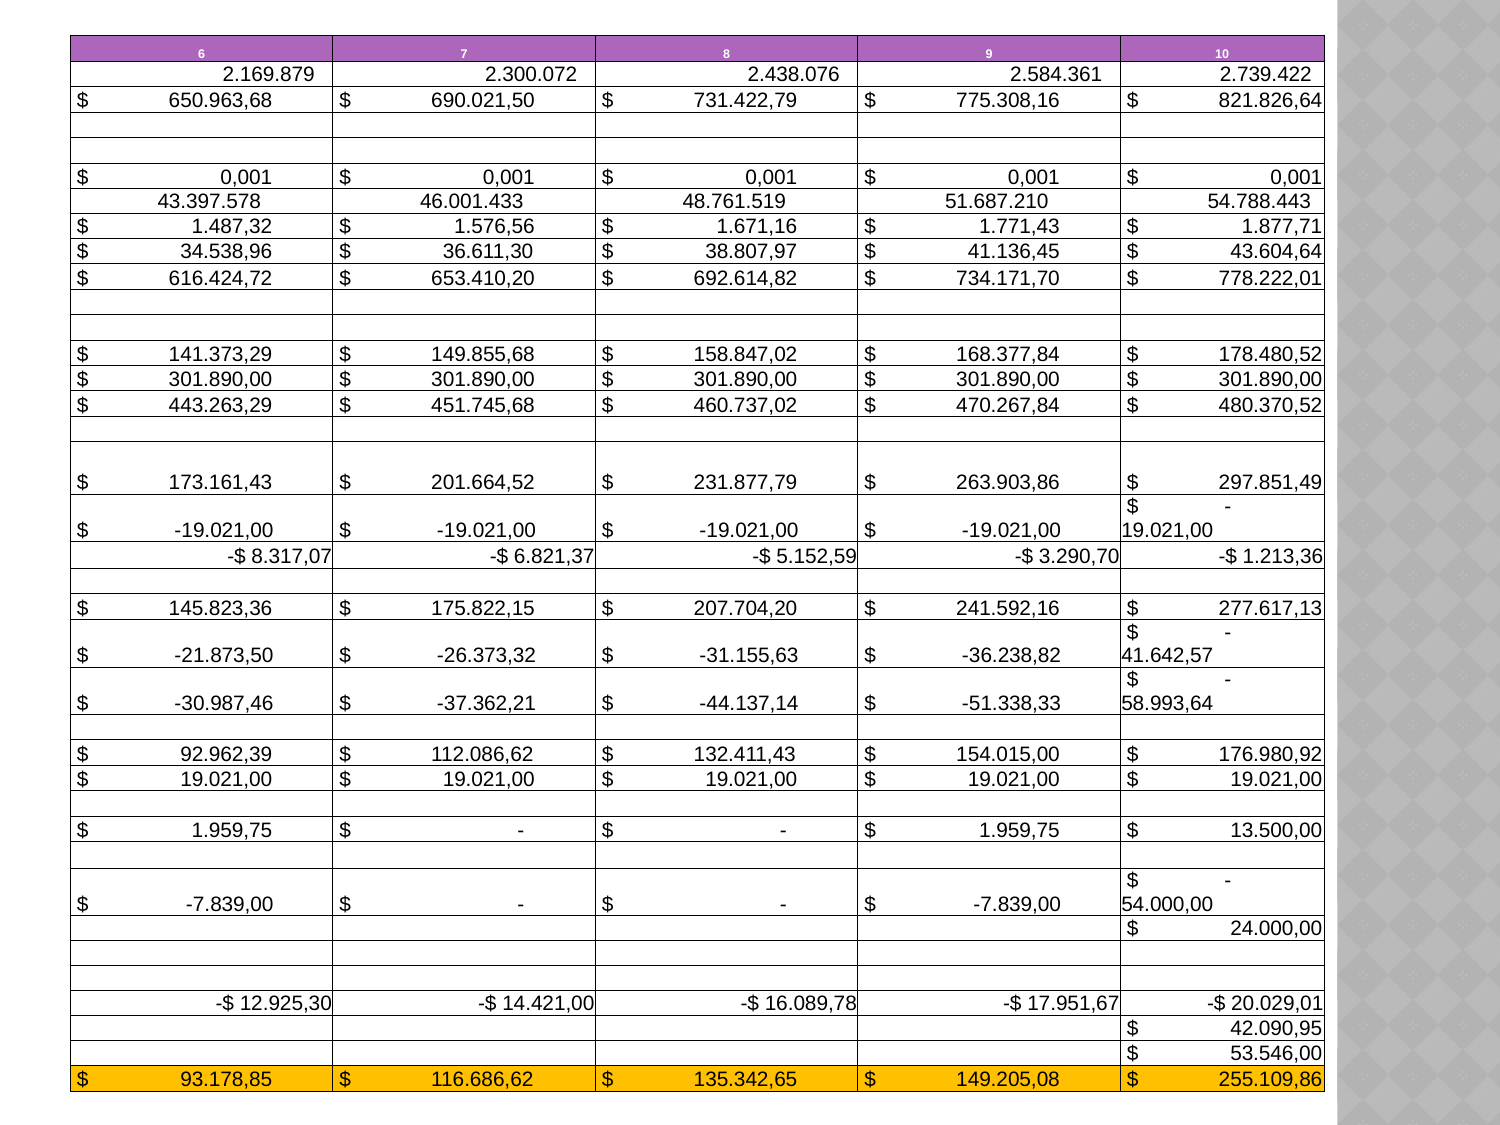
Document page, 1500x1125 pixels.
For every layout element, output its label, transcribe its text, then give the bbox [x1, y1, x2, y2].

table_cell [333, 916, 595, 940]
table_cell $ 0,001 [333, 164, 595, 188]
table_cell $ - [596, 869, 857, 915]
table_cell 2.584.361 [858, 62, 1120, 86]
table_cell -$ 12.925,30 [71, 991, 332, 1015]
table_cell [1121, 417, 1324, 441]
table_cell $ 821.826,64 [1121, 87, 1324, 112]
table_cell [858, 113, 1120, 137]
table_cell [858, 715, 1120, 739]
table_cell $ 158.847,02 [596, 341, 857, 365]
table_cell $ 207.704,20 [596, 594, 857, 619]
table_cell [333, 941, 595, 965]
table_cell 51.687.210 [858, 189, 1120, 213]
table_cell $ 149.205,08 [858, 1066, 1120, 1091]
table_cell $ 112.086,62 [333, 740, 595, 765]
table_cell $ 692.614,82 [596, 264, 857, 289]
table_cell $ 443.263,29 [71, 391, 332, 416]
table_header 7 [333, 36, 595, 61]
table_cell $ 92.962,39 [71, 740, 332, 765]
table_cell [71, 417, 332, 441]
table_cell $ -36.238,82 [858, 620, 1120, 667]
table_cell 43.397.578 [71, 189, 332, 213]
table_cell $ 241.592,16 [858, 594, 1120, 619]
table_cell $ 0,001 [596, 164, 857, 188]
table_cell [333, 138, 595, 163]
table_cell $ 731.422,79 [596, 87, 857, 112]
table_header 8 [596, 36, 857, 61]
table_cell [333, 315, 595, 340]
table_cell [71, 916, 332, 940]
table_cell $ 301.890,00 [1121, 366, 1324, 390]
table_cell -$ 1.213,36 [1121, 542, 1324, 568]
table_cell [1121, 113, 1324, 137]
table_cell 48.761.519 [596, 189, 857, 213]
table_cell [333, 715, 595, 739]
table_cell $ 231.877,79 [596, 442, 857, 494]
table_cell -$ 17.951,67 [858, 991, 1120, 1015]
table_cell [1121, 315, 1324, 340]
table_cell [333, 1016, 595, 1040]
table_cell [333, 569, 595, 593]
table_cell 2.169.879 [71, 62, 332, 86]
table_cell [858, 138, 1120, 163]
table_cell $ 135.342,65 [596, 1066, 857, 1091]
table_cell $ 1.877,71 [1121, 214, 1324, 238]
table_cell $ 1.576,56 [333, 214, 595, 238]
table_cell $ -19.021,00 [71, 495, 332, 541]
table_cell $ -7.839,00 [858, 869, 1120, 915]
table_cell [333, 290, 595, 314]
table_cell $ 734.171,70 [858, 264, 1120, 289]
table_cell $ -7.839,00 [71, 869, 332, 915]
table_cell $ 36.611,30 [333, 239, 595, 263]
table_cell -$ 20.029,01 [1121, 991, 1324, 1015]
table_cell $ 93.178,85 [71, 1066, 332, 1091]
table_cell [333, 417, 595, 441]
table_cell $ 1.959,75 [858, 817, 1120, 841]
table_cell $ 132.411,43 [596, 740, 857, 765]
table_header [1337, 0, 1500, 1125]
table_cell $ -51.338,33 [858, 668, 1120, 714]
table_cell $ 201.664,52 [333, 442, 595, 494]
table_cell $ 301.890,00 [858, 366, 1120, 390]
table_cell -$ 16.089,78 [596, 991, 857, 1015]
table_cell [596, 138, 857, 163]
table_cell [858, 290, 1120, 314]
table_cell $ 175.822,15 [333, 594, 595, 619]
table_cell [596, 290, 857, 314]
table_cell [596, 1016, 857, 1040]
table_cell $ 0,001 [858, 164, 1120, 188]
table_cell [1121, 138, 1324, 163]
table_cell $ 34.538,96 [71, 239, 332, 263]
table_cell [1121, 842, 1324, 868]
table_cell $ 480.370,52 [1121, 391, 1324, 416]
table_cell [71, 315, 332, 340]
table_cell [596, 941, 857, 965]
table_cell $ 775.308,16 [858, 87, 1120, 112]
table_cell [1121, 791, 1324, 816]
table_header 9 [858, 36, 1120, 61]
table_cell $ 19.021,00 [858, 766, 1120, 790]
table_cell [71, 1041, 332, 1065]
table_cell $ -26.373,32 [333, 620, 595, 667]
table_cell $ 19.021,00 [596, 766, 857, 790]
table_cell $ -31.155,63 [596, 620, 857, 667]
table_cell [1121, 290, 1324, 314]
table_cell $ 176.980,92 [1121, 740, 1324, 765]
table_cell [71, 138, 332, 163]
table_cell [71, 290, 332, 314]
table_cell [858, 842, 1120, 868]
table_cell $ 0,001 [1121, 164, 1324, 188]
table_cell $ -44.137,14 [596, 668, 857, 714]
table_cell [333, 113, 595, 137]
table_cell $ 19.021,00 [333, 766, 595, 790]
table_cell [1121, 569, 1324, 593]
table_cell [333, 966, 595, 990]
table_cell $ 650.963,68 [71, 87, 332, 112]
table_cell $ -37.362,21 [333, 668, 595, 714]
table_cell [1121, 715, 1324, 739]
table_cell $ 277.617,13 [1121, 594, 1324, 619]
table_cell $ 470.267,84 [858, 391, 1120, 416]
table_cell $ 1.487,32 [71, 214, 332, 238]
table_cell $ 451.745,68 [333, 391, 595, 416]
table_cell [71, 842, 332, 868]
table_cell 2.300.072 [333, 62, 595, 86]
table_cell $ 149.855,68 [333, 341, 595, 365]
table_cell [858, 791, 1120, 816]
table_cell [71, 966, 332, 990]
table_cell 2.438.076 [596, 62, 857, 86]
table_cell $ 301.890,00 [596, 366, 857, 390]
table_cell [596, 315, 857, 340]
table_cell -$ 5.152,59 [596, 542, 857, 568]
table_cell [1121, 941, 1324, 965]
table_cell [596, 791, 857, 816]
table_cell 54.788.443 [1121, 189, 1324, 213]
table_cell $ 141.373,29 [71, 341, 332, 365]
table_header 6 [71, 36, 332, 61]
table_cell $ 653.410,20 [333, 264, 595, 289]
table_cell [71, 569, 332, 593]
table_cell [858, 966, 1120, 990]
table_cell $ - [333, 869, 595, 915]
table_cell [596, 715, 857, 739]
table_cell $ 43.604,64 [1121, 239, 1324, 263]
table_cell $ 255.109,86 [1121, 1066, 1324, 1091]
table_cell -$ 8.317,07 [71, 542, 332, 568]
table_cell $ 41.136,45 [858, 239, 1120, 263]
table_cell $ 38.807,97 [596, 239, 857, 263]
table_cell $ 19.021,00 [71, 766, 332, 790]
table_cell [596, 113, 857, 137]
table_cell $ -19.021,00 [858, 495, 1120, 541]
table_cell $ 24.000,00 [1121, 916, 1324, 940]
table_cell $ 1.959,75 [71, 817, 332, 841]
table_cell [858, 1041, 1120, 1065]
table_header 10 [1121, 36, 1324, 61]
table_cell $ 13.500,00 [1121, 817, 1324, 841]
table_cell [596, 569, 857, 593]
table_cell $ 145.823,36 [71, 594, 332, 619]
table_cell [1121, 966, 1324, 990]
table_cell [71, 1016, 332, 1040]
table_cell [596, 916, 857, 940]
table_cell $ -19.021,00 [596, 495, 857, 541]
table_cell $ 301.890,00 [333, 366, 595, 390]
table_cell -$ 14.421,00 [333, 991, 595, 1015]
table_cell [596, 417, 857, 441]
table_cell $ -19.021,00 [333, 495, 595, 541]
table_cell $ -58.993,64 [1121, 668, 1324, 714]
table_cell $ 178.480,52 [1121, 341, 1324, 365]
table_cell [858, 315, 1120, 340]
table_cell [858, 941, 1120, 965]
table_cell $ 1.671,16 [596, 214, 857, 238]
table_cell 46.001.433 [333, 189, 595, 213]
table_cell [596, 842, 857, 868]
table_cell $ 168.377,84 [858, 341, 1120, 365]
table_cell [71, 113, 332, 137]
table_cell $ - [333, 817, 595, 841]
table_cell [596, 1041, 857, 1065]
table_cell $ -41.642,57 [1121, 620, 1324, 667]
table_cell [333, 842, 595, 868]
table_cell $ 1.771,43 [858, 214, 1120, 238]
table_cell $ 53.546,00 [1121, 1041, 1324, 1065]
table_cell [71, 791, 332, 816]
table_cell -$ 6.821,37 [333, 542, 595, 568]
table_cell $ -21.873,50 [71, 620, 332, 667]
table_cell $ 0,001 [71, 164, 332, 188]
table_cell [858, 417, 1120, 441]
table_cell $ -30.987,46 [71, 668, 332, 714]
table_cell $ 19.021,00 [1121, 766, 1324, 790]
table_cell [333, 1041, 595, 1065]
table_cell 2.739.422 [1121, 62, 1324, 86]
table_cell [333, 791, 595, 816]
table_cell [858, 1016, 1120, 1040]
table_cell $ -54.000,00 [1121, 869, 1324, 915]
table_cell $ - [596, 817, 857, 841]
table_cell $ 154.015,00 [858, 740, 1120, 765]
table_cell $ 460.737,02 [596, 391, 857, 416]
table_cell [71, 941, 332, 965]
table_cell [71, 715, 332, 739]
table_cell $ 263.903,86 [858, 442, 1120, 494]
table_cell $ 42.090,95 [1121, 1016, 1324, 1040]
table_cell -$ 3.290,70 [858, 542, 1120, 568]
table_cell $ 301.890,00 [71, 366, 332, 390]
table_cell $ -19.021,00 [1121, 495, 1324, 541]
table_cell $ 173.161,43 [71, 442, 332, 494]
table_cell $ 778.222,01 [1121, 264, 1324, 289]
table_cell $ 690.021,50 [333, 87, 595, 112]
table_cell [596, 966, 857, 990]
table_cell [858, 569, 1120, 593]
table_cell $ 616.424,72 [71, 264, 332, 289]
table_cell $ 297.851,49 [1121, 442, 1324, 494]
table_cell [858, 916, 1120, 940]
table_cell $ 116.686,62 [333, 1066, 595, 1091]
